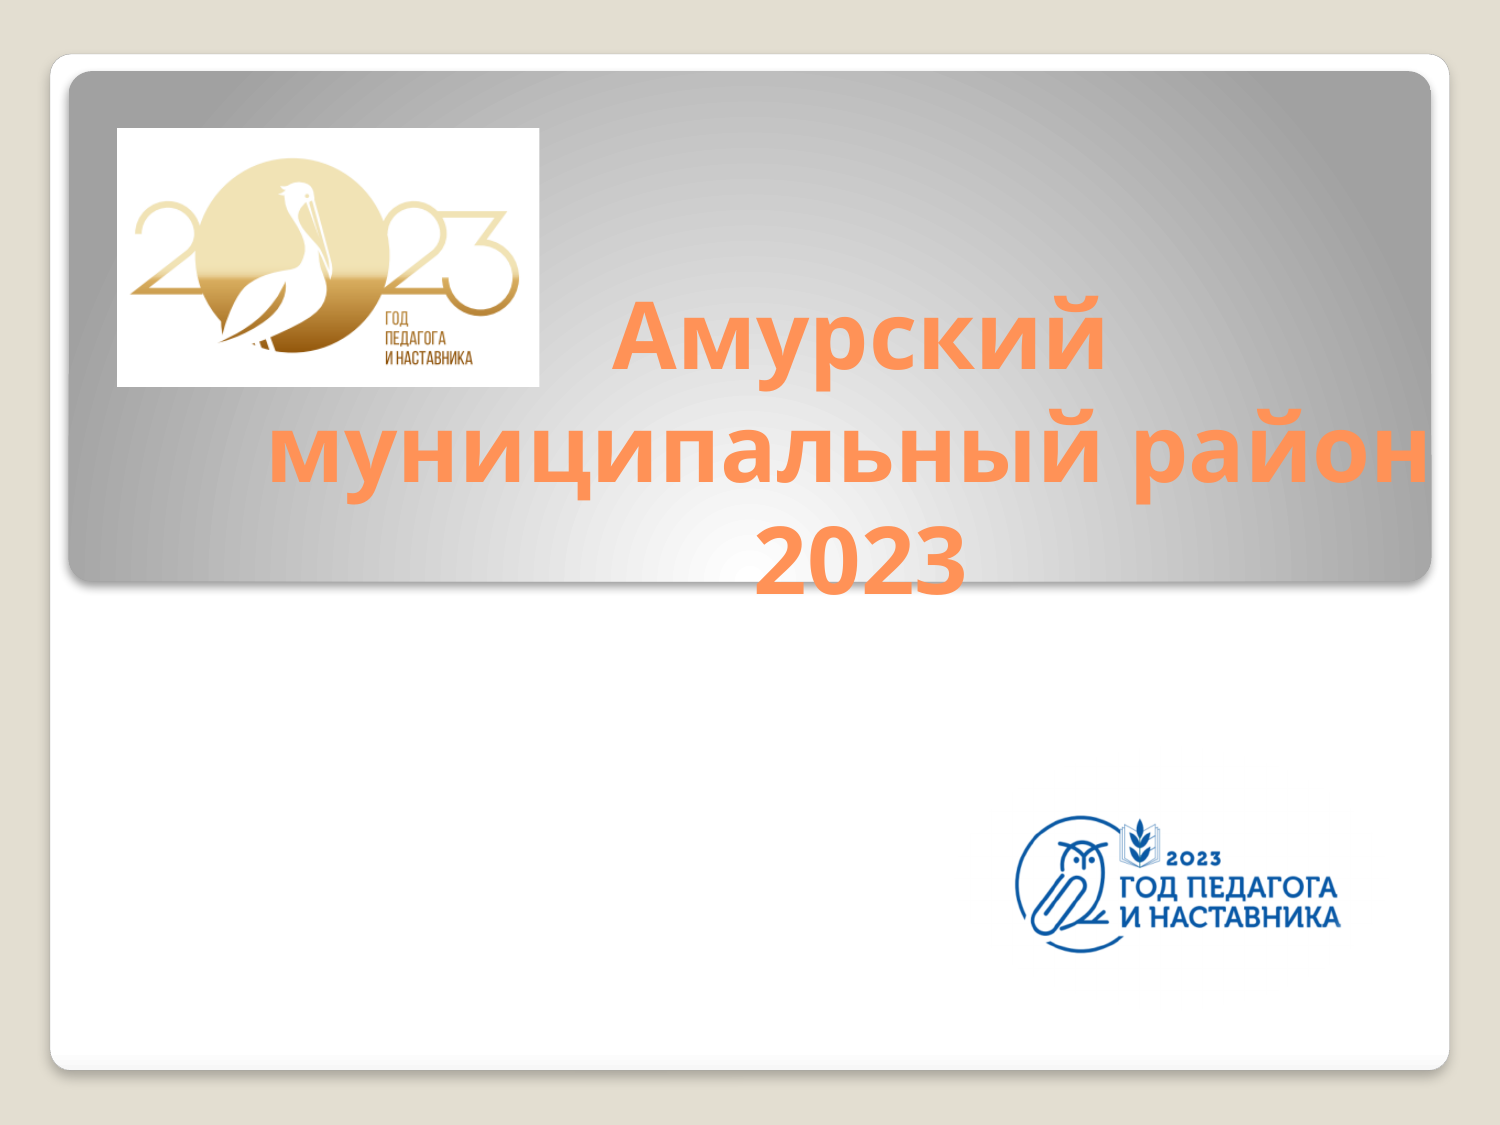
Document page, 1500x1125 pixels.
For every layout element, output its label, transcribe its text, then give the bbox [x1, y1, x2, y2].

picture [116, 128, 540, 387]
subtitle [339, 703, 1394, 1008]
picture [948, 744, 1393, 1013]
title Амурский муниципальный район 2023 [246, 210, 1477, 622]
